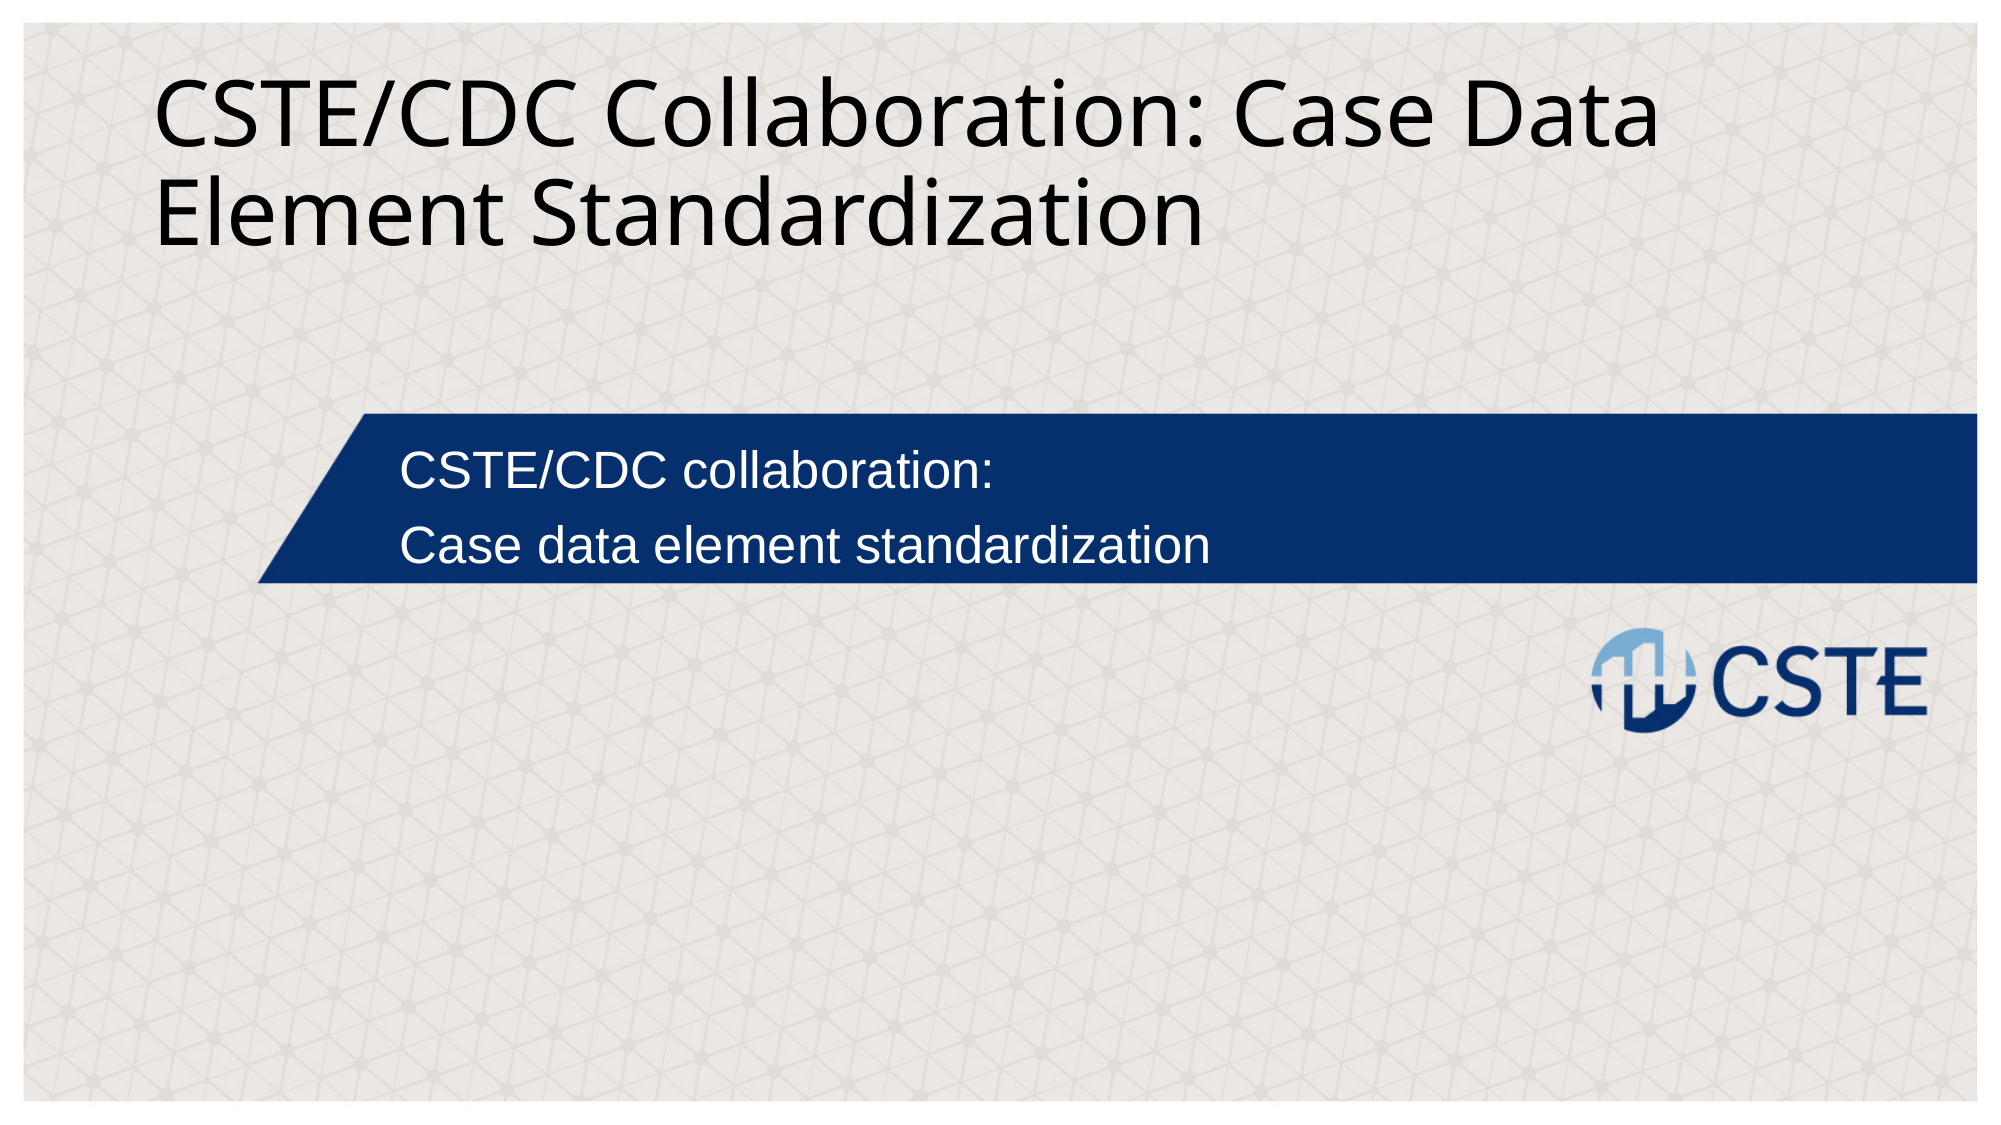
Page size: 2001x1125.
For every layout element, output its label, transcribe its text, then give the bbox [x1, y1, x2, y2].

title CSTE/CDC Collaboration: Case Data Element Standardization [137, 59, 1863, 278]
list CSTE/CDC collaboration: Case data element standardization [384, 415, 1964, 582]
picture [0, 0, 2001, 1125]
